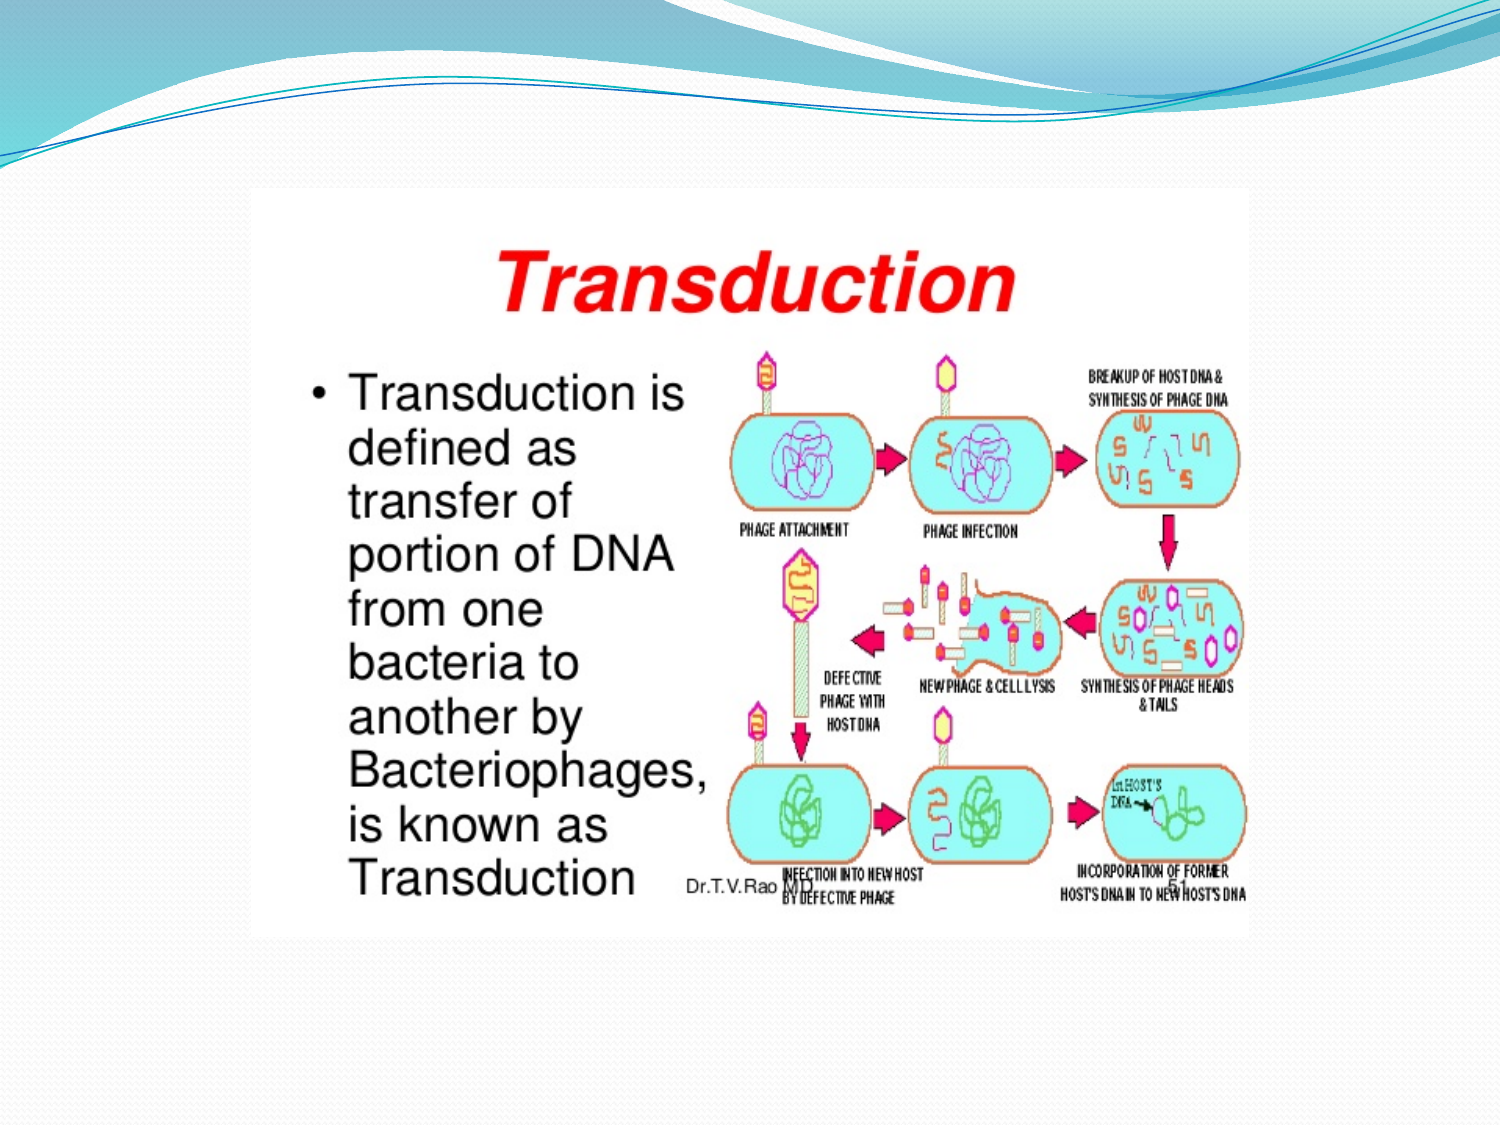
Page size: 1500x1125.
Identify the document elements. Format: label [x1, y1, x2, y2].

picture [251, 187, 1249, 937]
